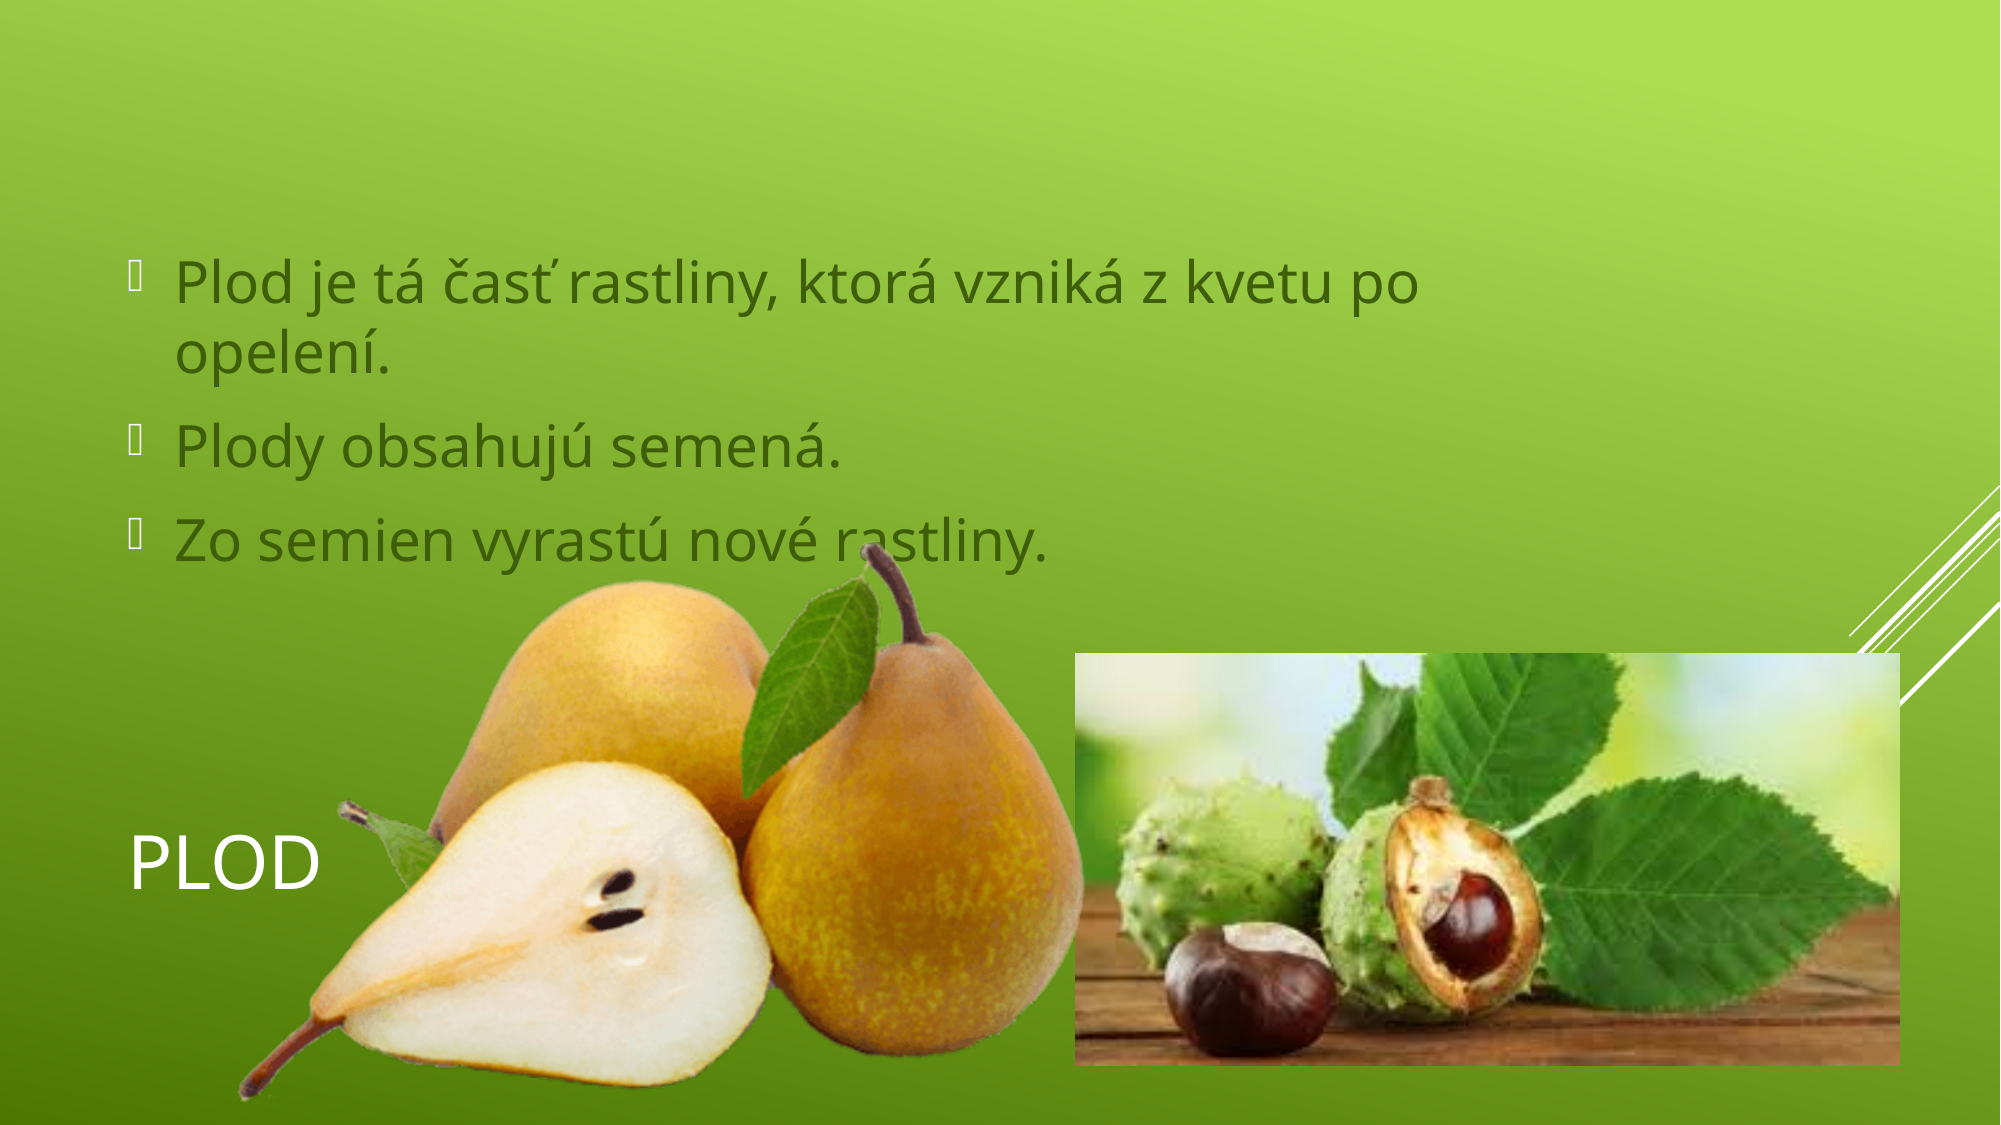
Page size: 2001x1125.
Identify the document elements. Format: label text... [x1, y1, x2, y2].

picture [206, 523, 1901, 1125]
title plod [112, 736, 206, 984]
list Plod je tá časť rastliny, ktorá vzniká z kvetu po opelení. Plody obsahujú semená. Zo semien vyrastú nové rastliny. [112, 112, 1513, 706]
